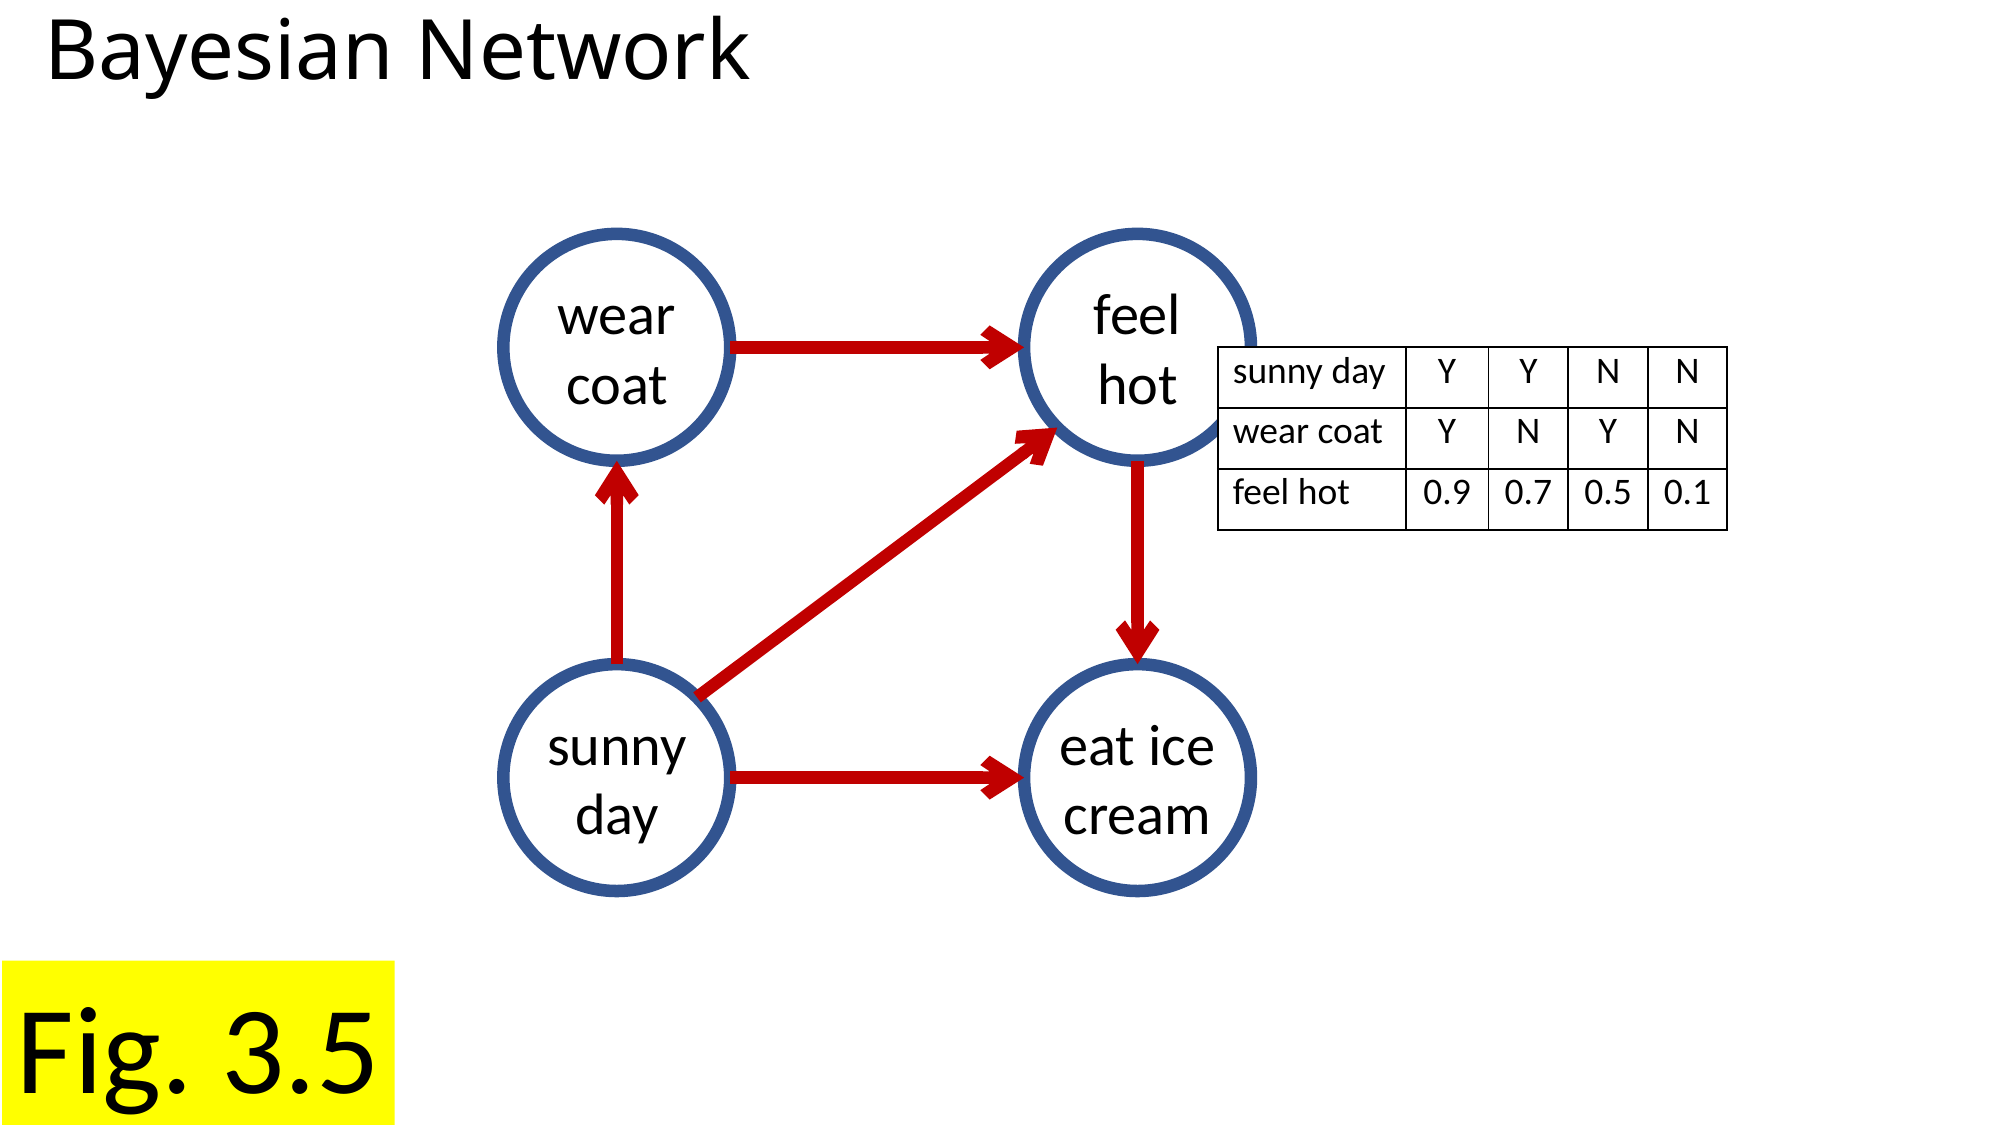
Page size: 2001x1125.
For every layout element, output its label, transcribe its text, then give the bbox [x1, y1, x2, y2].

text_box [503, 664, 731, 891]
table_cell Y [1407, 409, 1488, 468]
table_cell 0.7 [1489, 470, 1567, 529]
table_cell N [1489, 409, 1567, 468]
table_cell 0.5 [1569, 470, 1647, 529]
table_header N [1569, 348, 1647, 407]
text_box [1024, 233, 1251, 461]
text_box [503, 233, 731, 461]
table_header Y [1489, 348, 1567, 407]
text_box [1024, 664, 1251, 891]
table_header Y [1407, 348, 1488, 407]
table_cell 0.9 [1407, 470, 1488, 529]
table_header sunny day [1251, 348, 1405, 407]
table_header N [1649, 348, 1726, 407]
table_cell 0.1 [1649, 470, 1726, 529]
table_cell N [1649, 409, 1726, 468]
table_cell wear coat [1219, 409, 1405, 468]
text_box Fig. 3.5 [2, 960, 395, 1125]
table_cell feel hot [1219, 470, 1405, 529]
title Bayesian Network [29, 0, 1958, 216]
table_cell Y [1569, 409, 1647, 468]
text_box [697, 427, 1058, 698]
